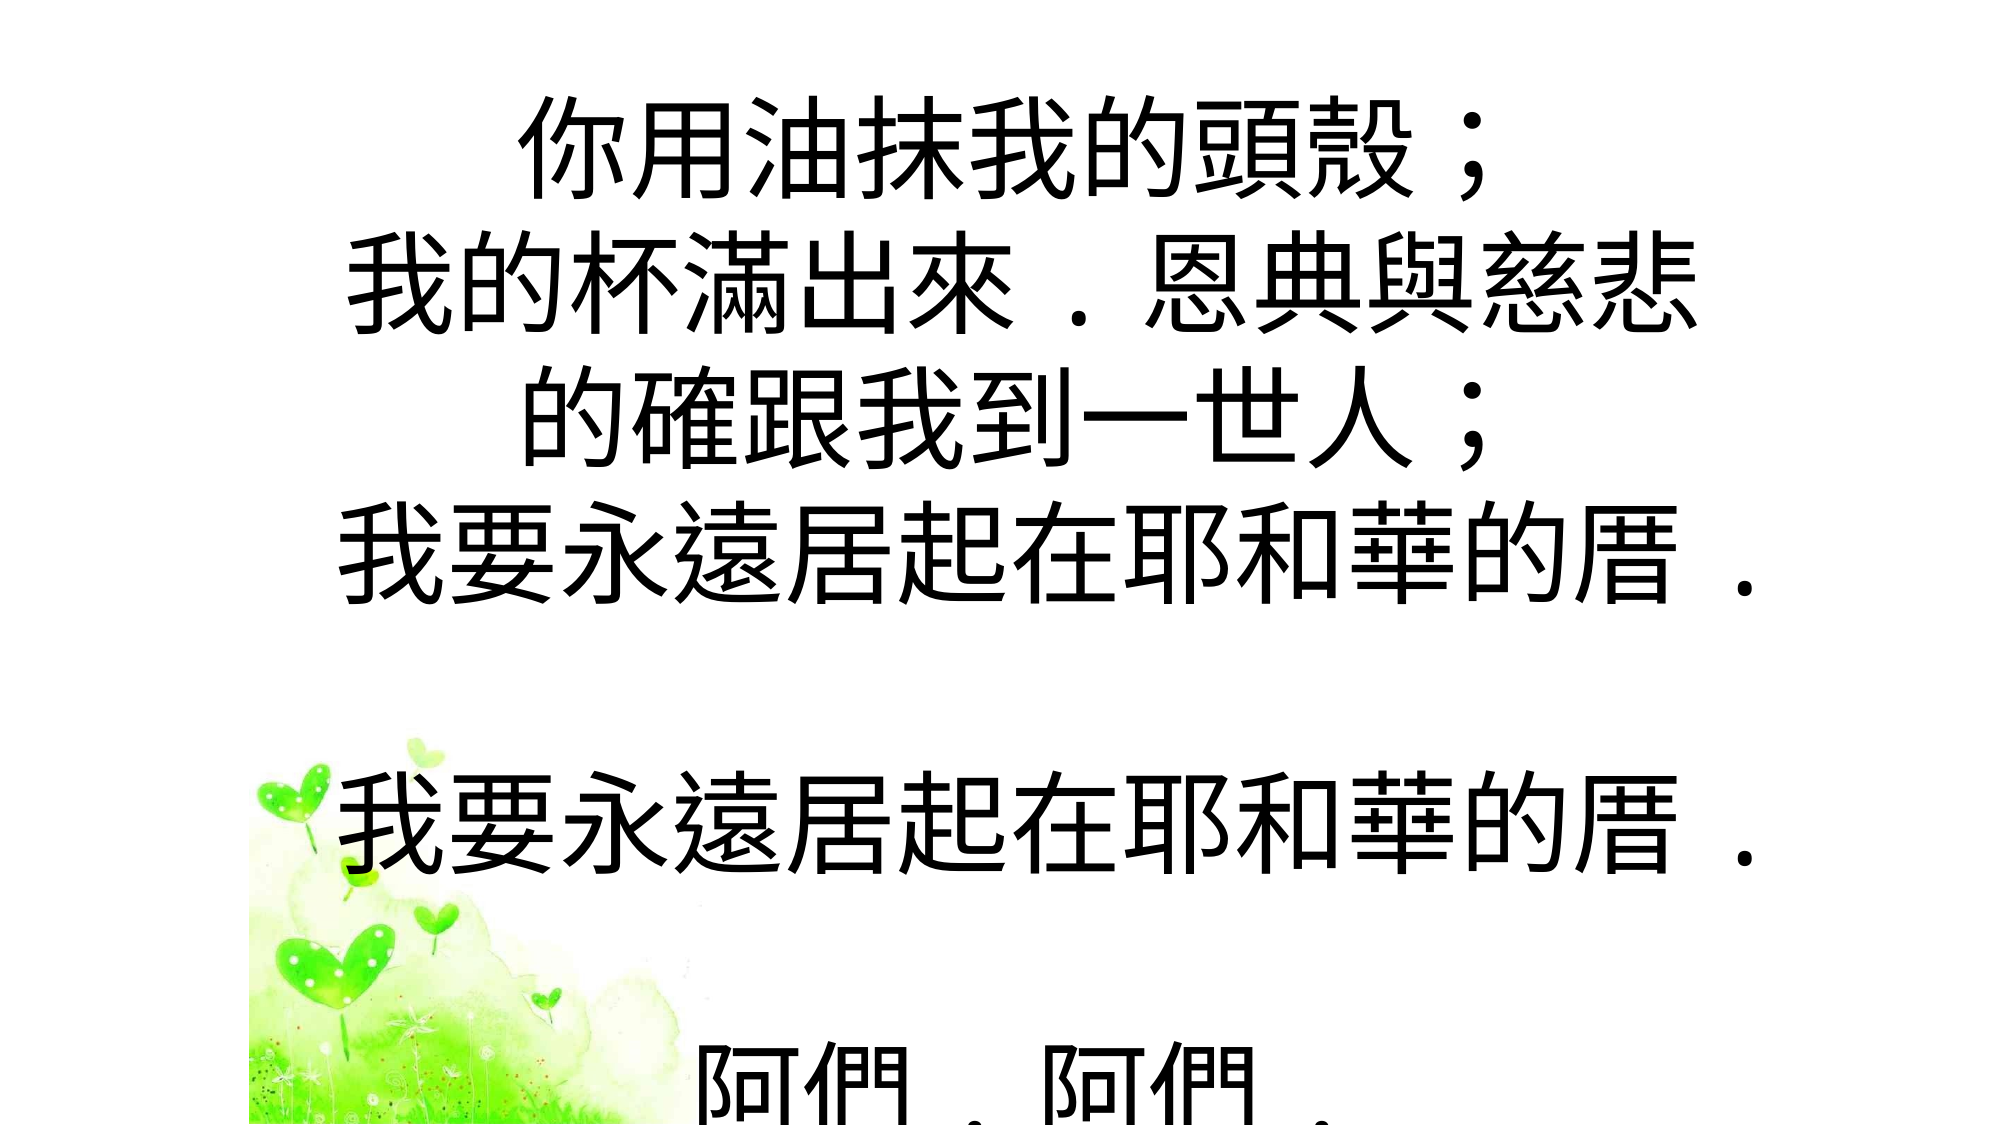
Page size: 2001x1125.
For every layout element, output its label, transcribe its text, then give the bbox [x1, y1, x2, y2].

picture [249, 705, 809, 1124]
text_box 你用油抹我的頭殼； 我的杯滿出來.恩典與慈悲的確跟我到一世人； 我要永遠居起在耶和華的厝. 我要永遠居起在耶和華的厝. 阿們.阿們. [314, 70, 1732, 1125]
